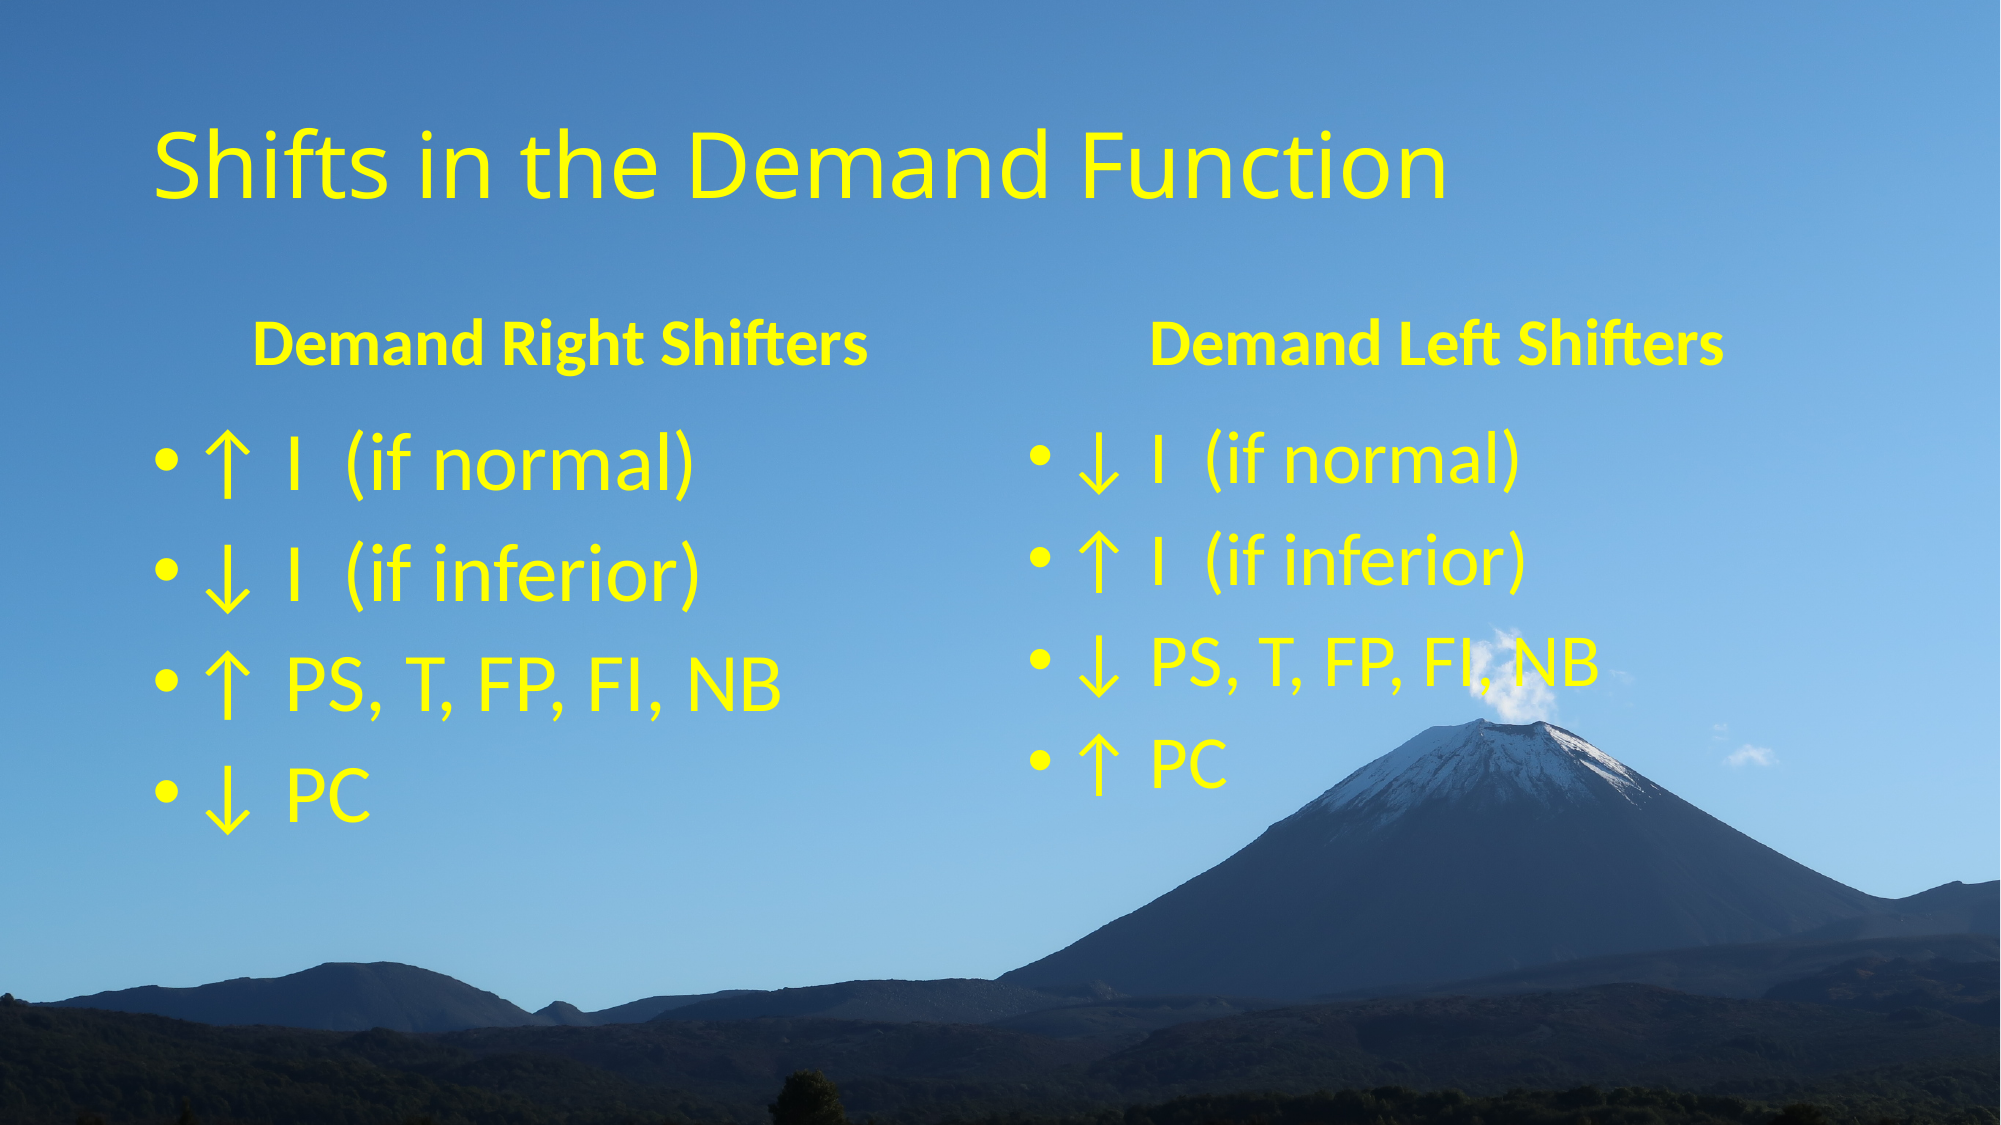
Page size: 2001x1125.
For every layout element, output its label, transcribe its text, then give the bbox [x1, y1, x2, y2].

list Demand Right Shifters [137, 275, 984, 410]
list Demand Left Shifters [1012, 275, 1863, 410]
picture [0, 0, 2001, 1125]
title Shifts in the Demand Function [137, 59, 1863, 278]
list ↑ I (if normal) ↓ I (if inferior) ↑ PS, T, FP, FI, NB ↓ PC [137, 410, 984, 1016]
list ↓ I (if normal) ↑ I (if inferior) ↓ PS, T, FP, FI, NB ↑ PC [1012, 410, 1863, 1016]
